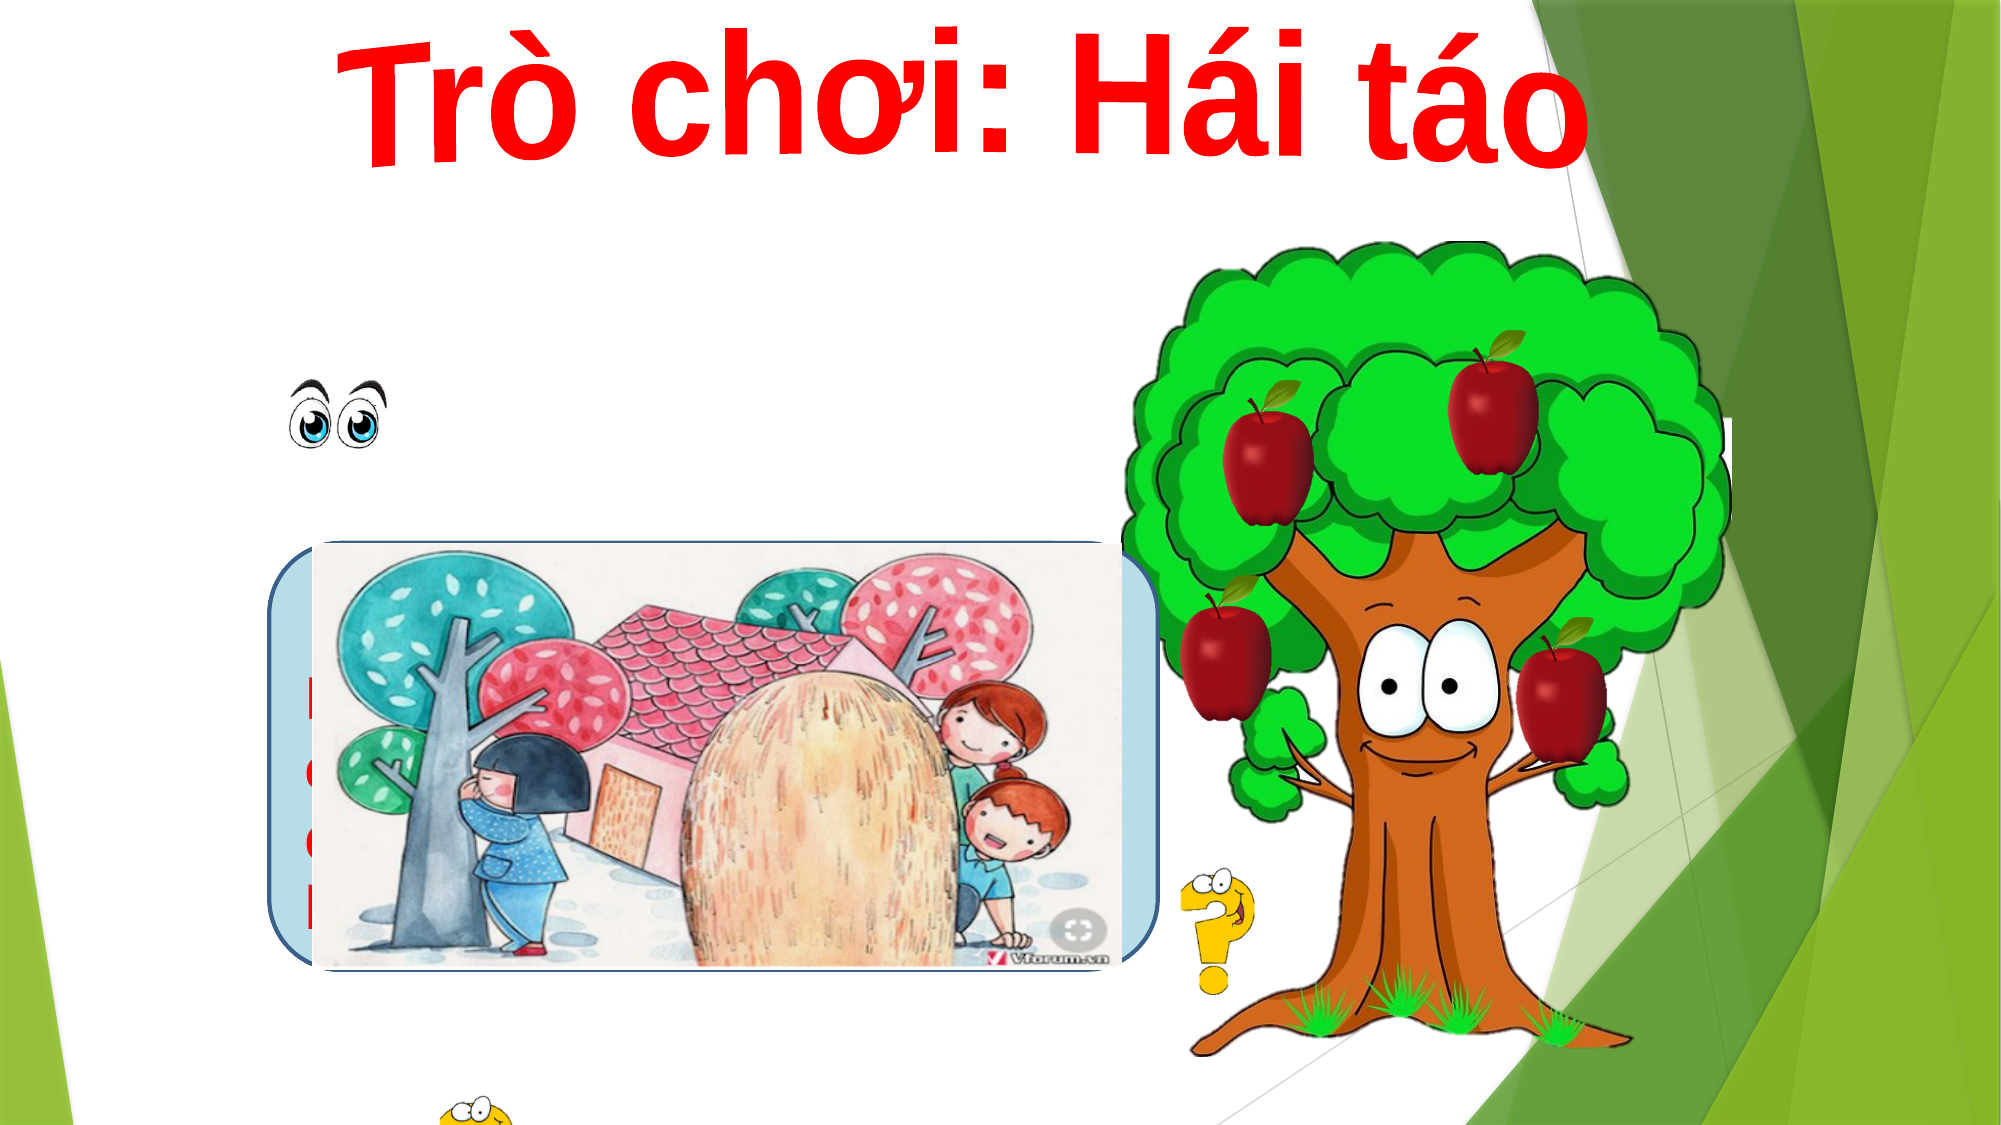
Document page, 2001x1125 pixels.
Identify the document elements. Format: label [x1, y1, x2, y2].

picture [264, 346, 411, 480]
text_box [0, 542, 1159, 1125]
picture [311, 239, 1733, 1057]
